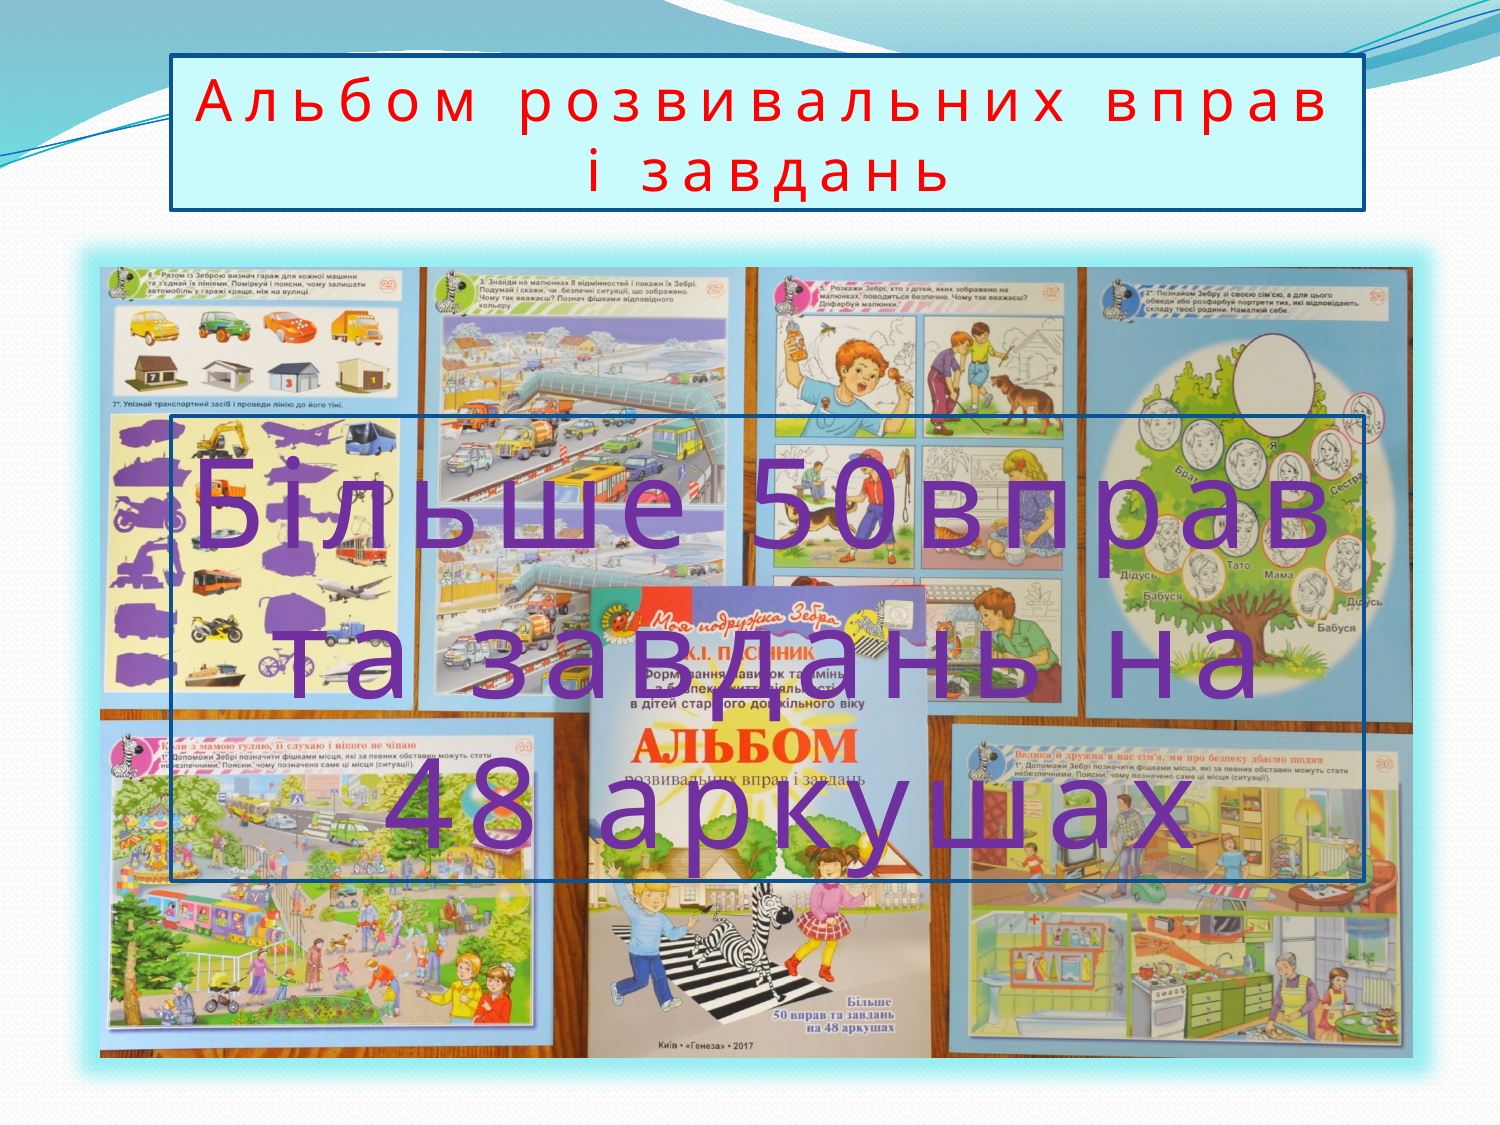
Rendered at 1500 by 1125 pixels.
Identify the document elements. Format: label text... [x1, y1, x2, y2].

text_box Альбом розвивальних вправ і завдань [169, 53, 1366, 212]
picture [100, 266, 1413, 1059]
